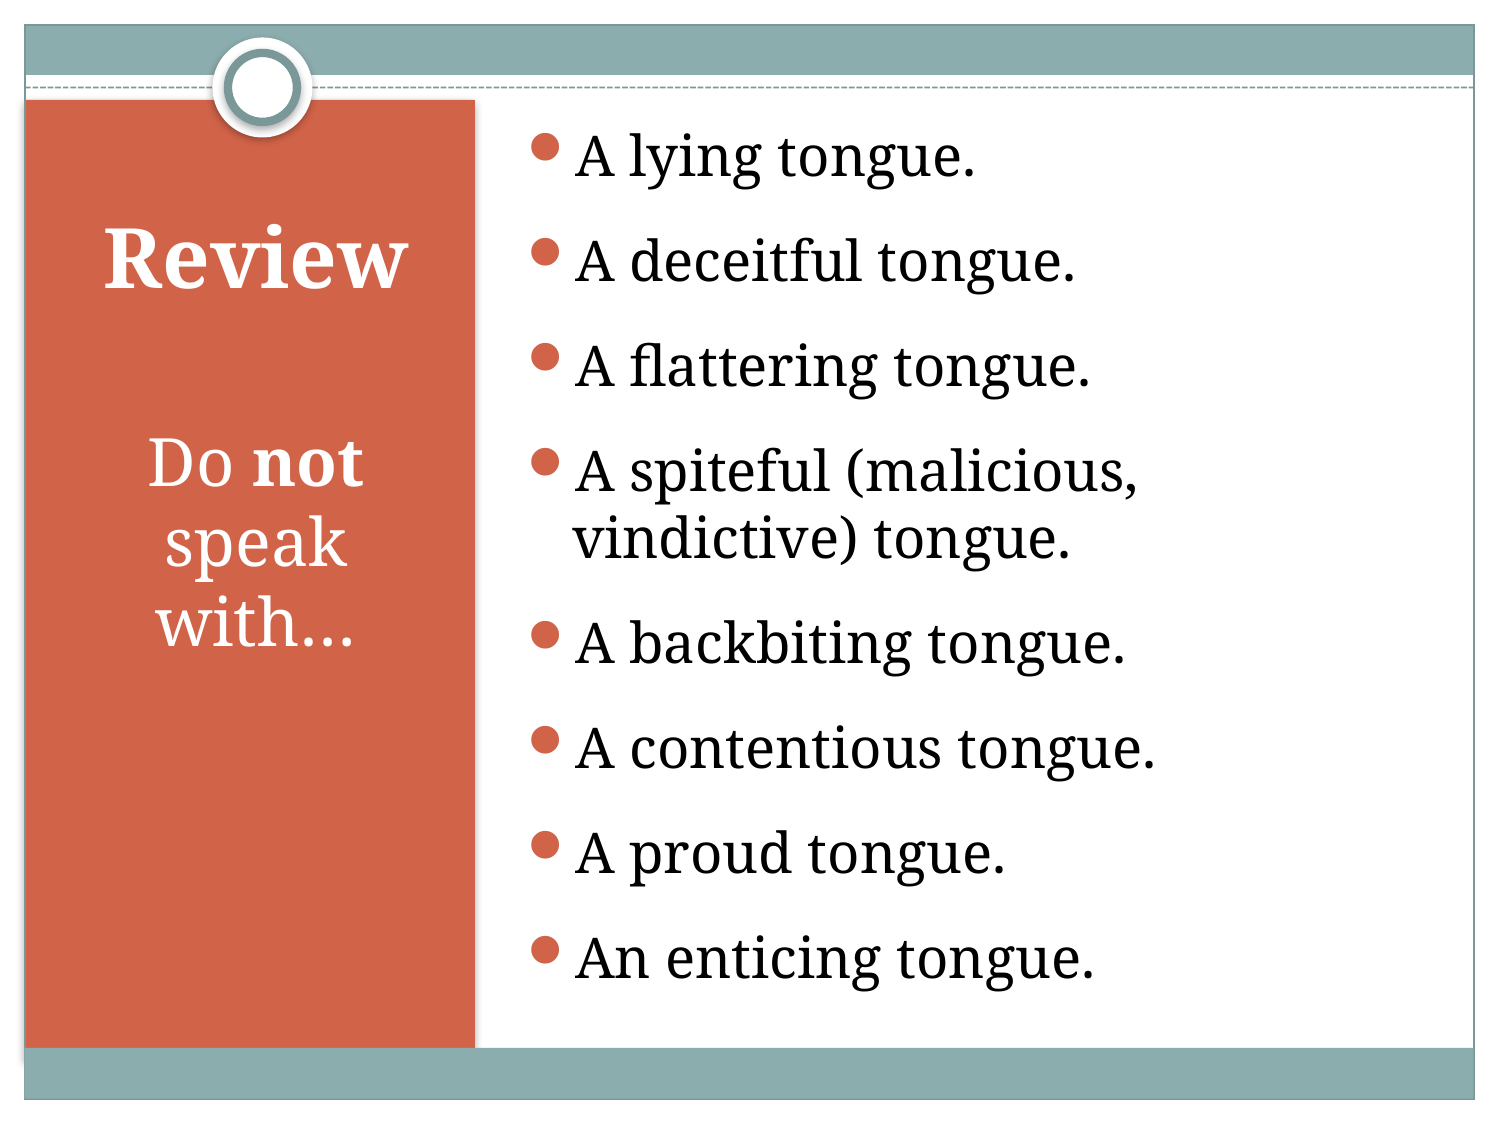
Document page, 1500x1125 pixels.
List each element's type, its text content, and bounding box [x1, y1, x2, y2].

list A lying tongue. A deceitful tongue. A flattering tongue. A spiteful (malicious, vindictive) tongue. A backbiting tongue. A contentious tongue. A proud tongue. An enticing tongue. [512, 112, 1438, 1000]
list Do not speak with… [62, 412, 450, 688]
title Review [62, 149, 450, 313]
